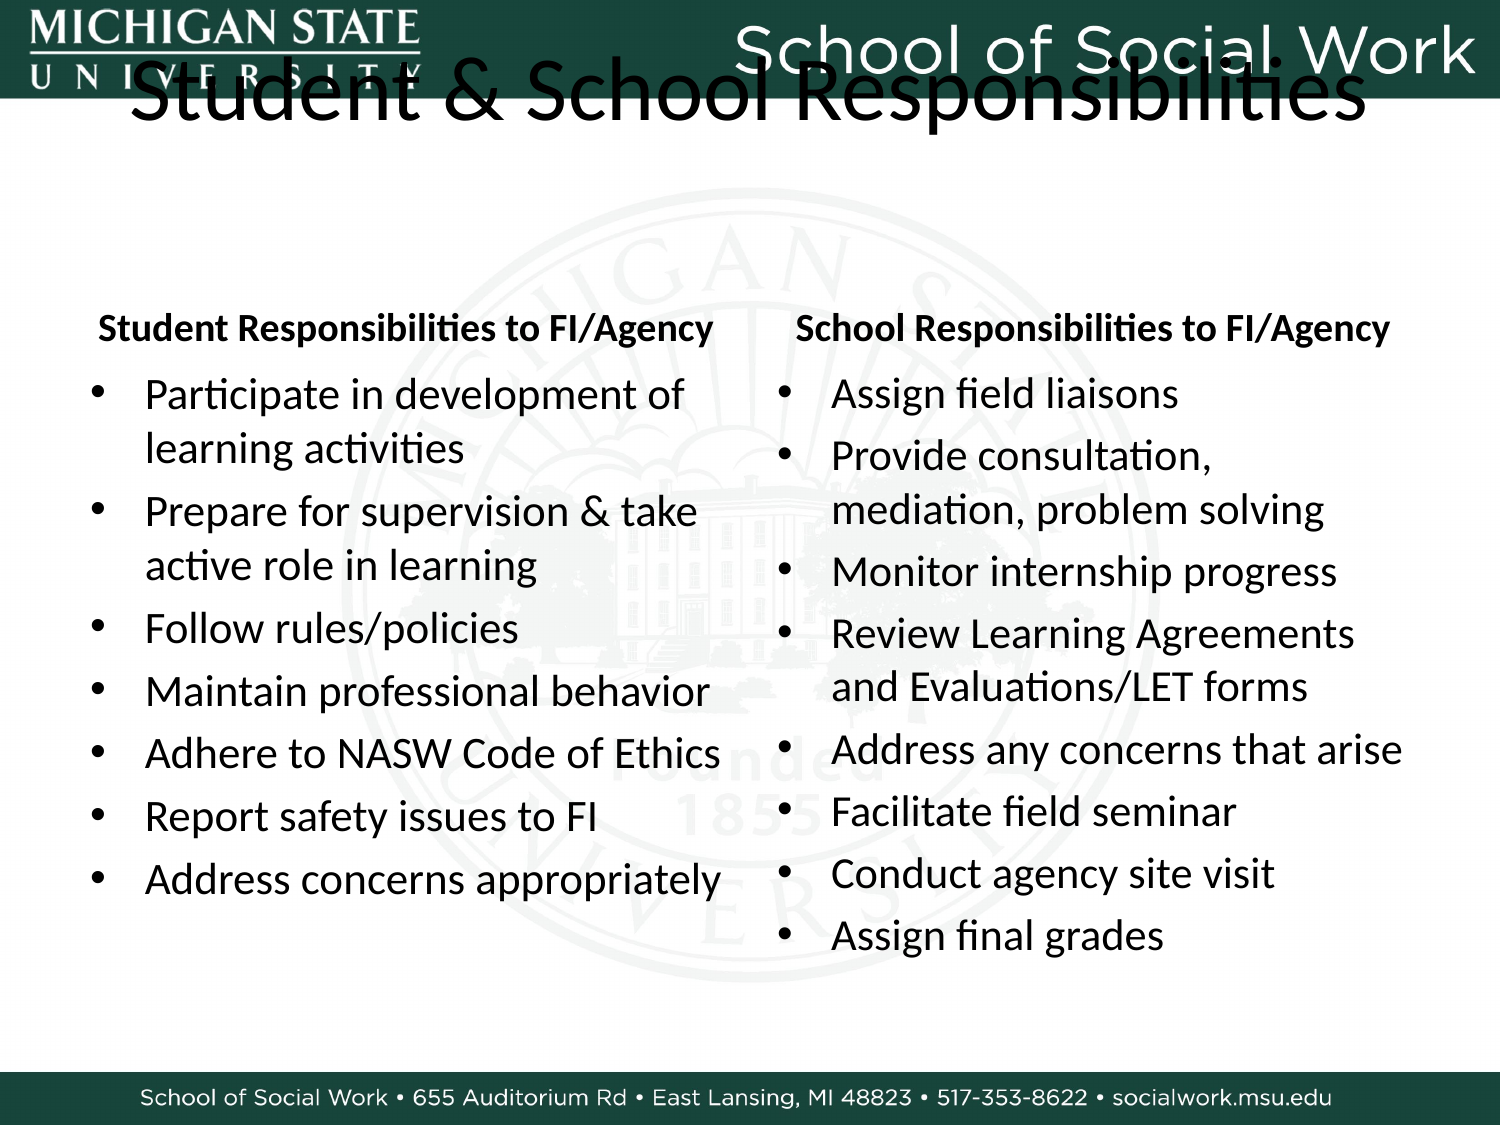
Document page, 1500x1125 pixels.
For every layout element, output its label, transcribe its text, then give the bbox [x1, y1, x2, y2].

title Student & School Responsibilities [75, 45, 1425, 233]
list Participate in development of learning activities Prepare for supervision & take active role in learning Follow rules/policies Maintain professional behavior Adhere to NASW Code of Ethics Report safety issues to FI Address concerns appropriately [75, 356, 738, 1005]
picture [0, 0, 1500, 1125]
list School Responsibilities to FI/Agency [761, 251, 1425, 356]
list Student Responsibilities to FI/Agency [75, 251, 738, 356]
list Assign field liaisons Provide consultation, mediation, problem solving Monitor internship progress Review Learning Agreements and Evaluations/LET forms Address any concerns that arise Facilitate field seminar Conduct agency site visit Assign final grades [761, 356, 1425, 1005]
